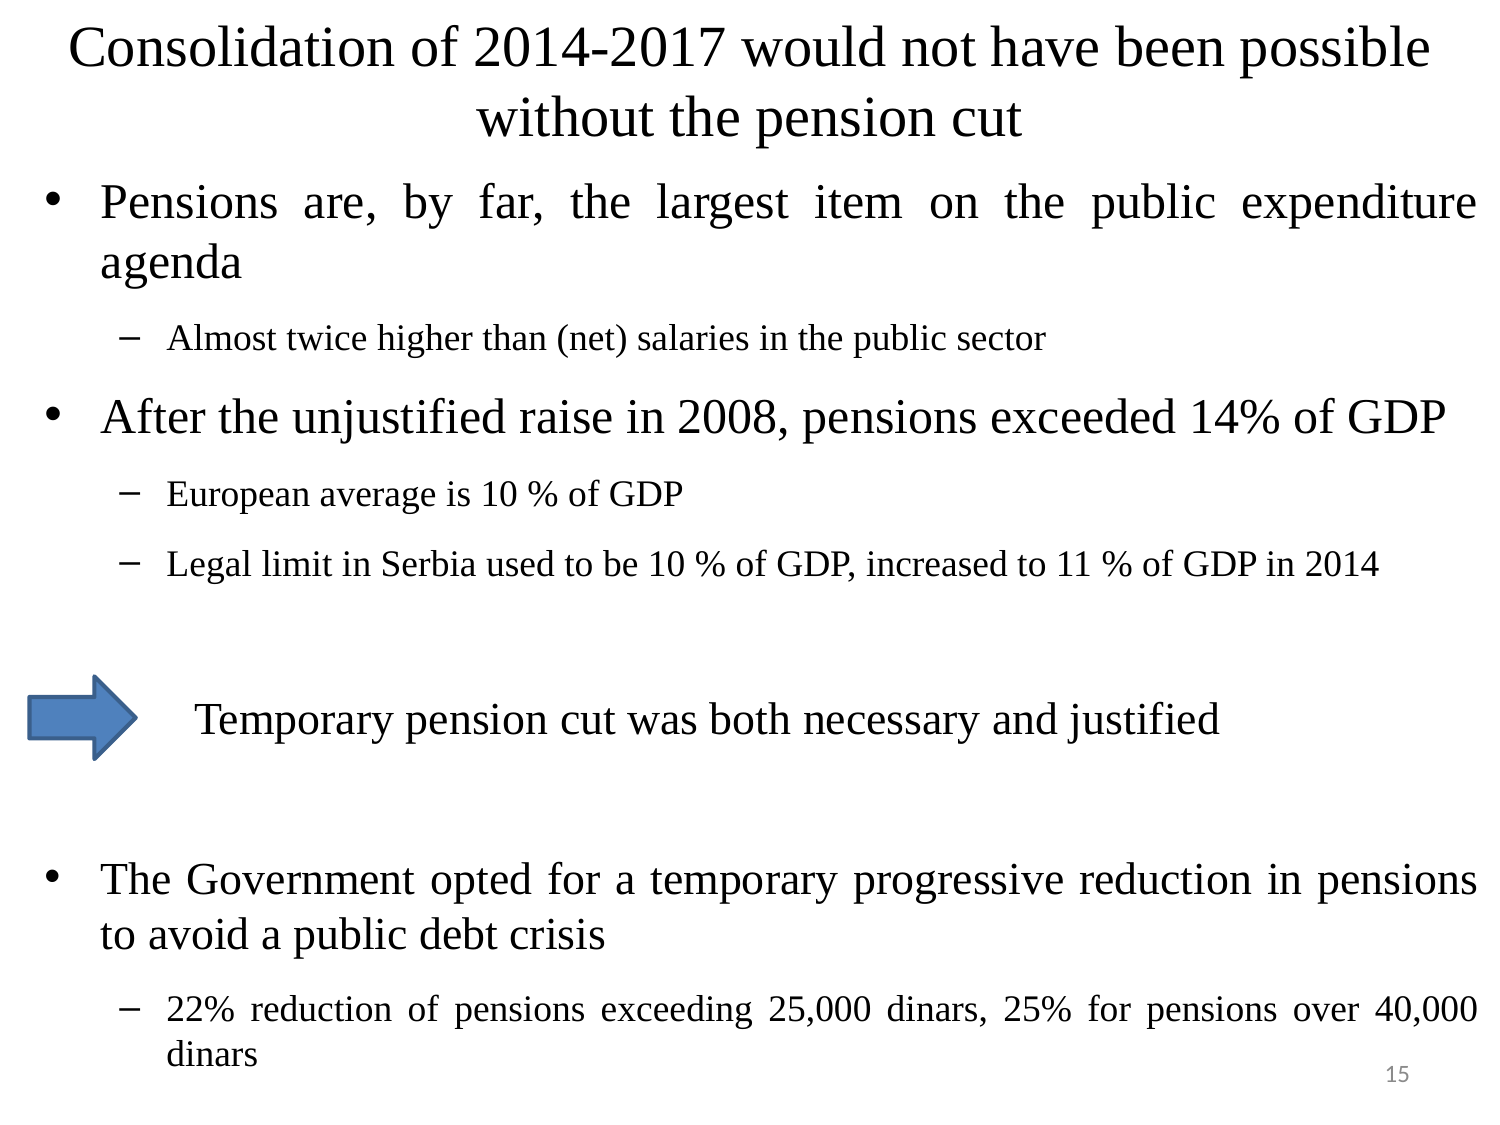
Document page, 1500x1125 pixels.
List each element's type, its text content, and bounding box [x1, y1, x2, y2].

title Consolidation of 2014-2017 would not have been possible without the pension cut [0, 19, 1500, 138]
list Pensions are, by far, the largest item on the public expenditure agenda Almost twice higher than (net) salaries in the public sector After the unjustified raise in 2008, pensions exceeded 14% of GDP European average is 10 % of GDP Legal limit in Serbia used to be 10 % of GDP, increased to 11 % of GDP in 2014 Temporary pension cut was both necessary and justified The Government opted for a temporary progressive reduction in pensions to avoid a public debt crisis 22% reduction of pensions exceeding 25,000 dinars, 25% for pensions over 40,000 dinars [29, 160, 1495, 1094]
slide_number 15 [1074, 1042, 1425, 1103]
text_box [27, 674, 138, 761]
